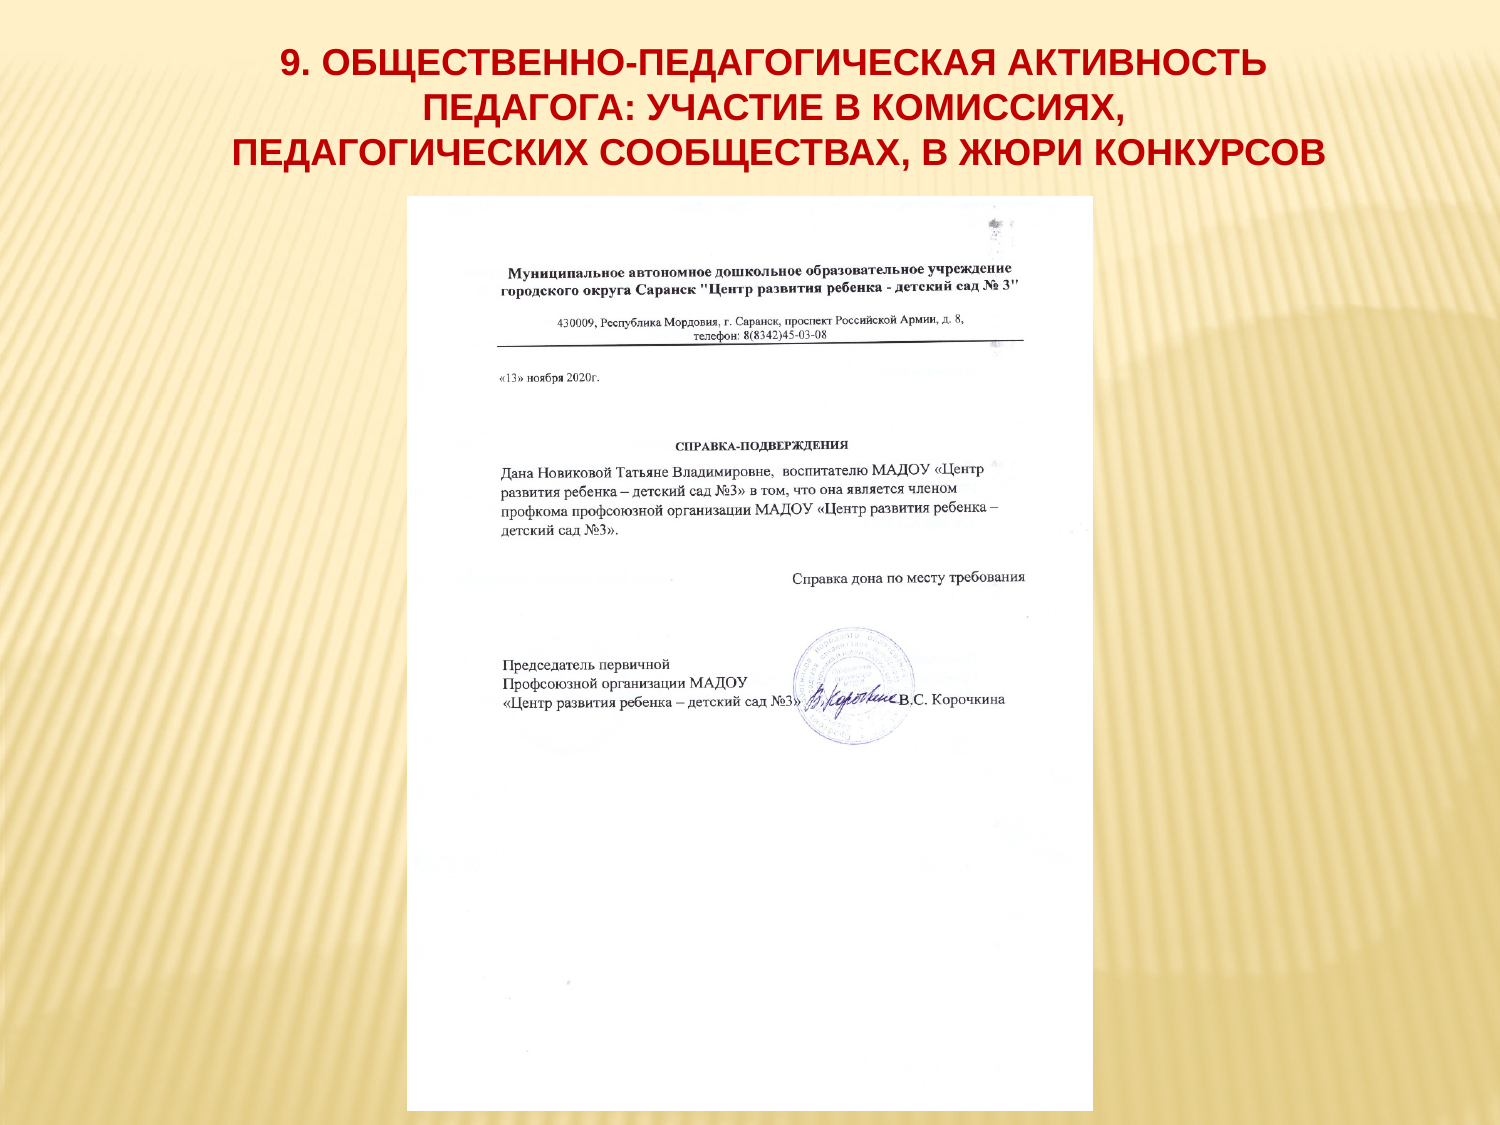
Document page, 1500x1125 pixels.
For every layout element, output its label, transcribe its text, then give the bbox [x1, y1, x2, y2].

text_box 9. общественно-педагогическая активность педагога: Участие в комиссиях, педагогических сообществах, в жюри конкурсов [159, 30, 1400, 181]
picture [407, 195, 1093, 1111]
